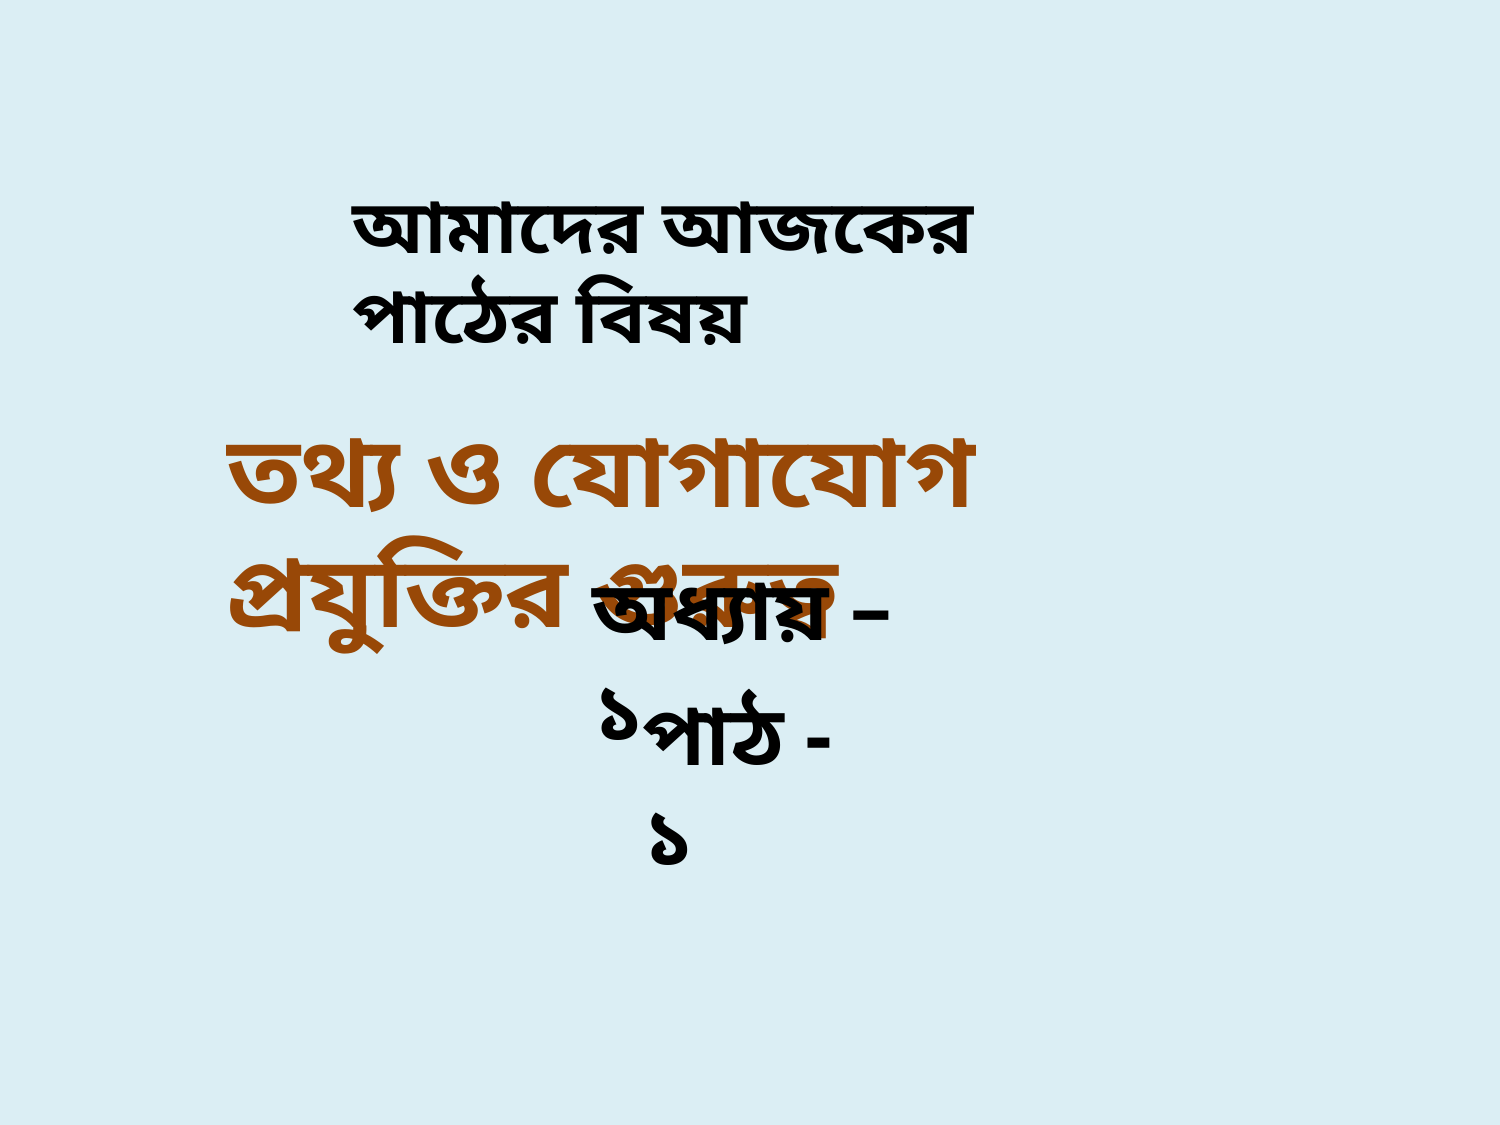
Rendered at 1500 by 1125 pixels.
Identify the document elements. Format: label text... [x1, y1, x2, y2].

text_box অধ্যায় – ১ [577, 549, 963, 765]
text_box আমাদের আজকের পাঠের বিষয় [337, 171, 1113, 366]
text_box তথ্য ও যোগাযোগ প্রযুক্তির গুরুত্ব [212, 399, 1250, 655]
text_box পাঠ - ১ [627, 674, 875, 890]
